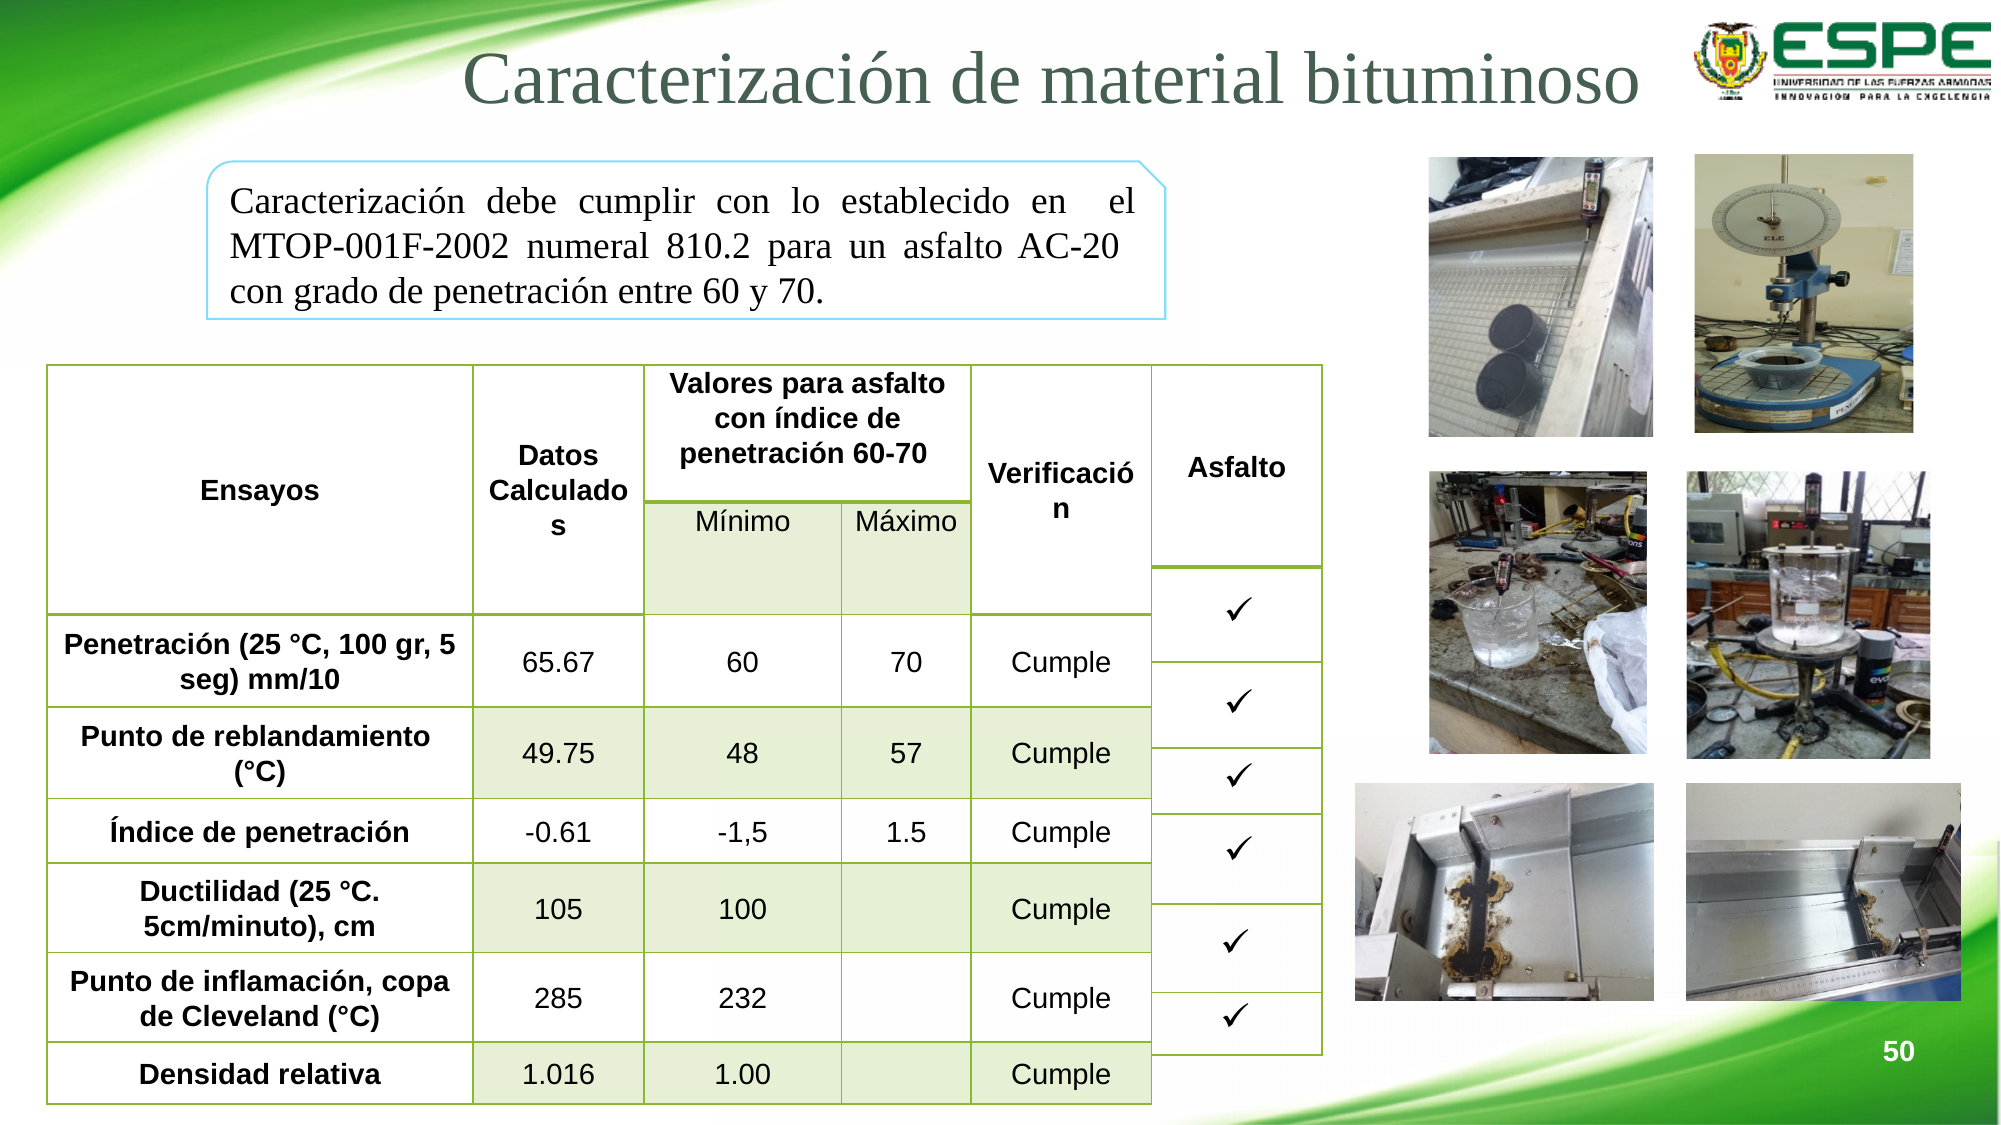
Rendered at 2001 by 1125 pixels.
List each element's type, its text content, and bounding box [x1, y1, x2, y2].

table_cell 100 [645, 864, 841, 952]
title Caracterización de material bituminoso [346, 30, 1760, 117]
text_box [1208, 753, 1265, 814]
table_cell [1152, 815, 1321, 903]
table_header Valores para asfalto con índice de penetración 60-70 [645, 366, 970, 500]
table_cell 57 [842, 708, 970, 798]
table_cell [1152, 905, 1321, 992]
table_cell [842, 864, 970, 952]
table_cell [1152, 569, 1321, 661]
table_cell Ductilidad (25 °C. 5cm/minuto), cm [48, 864, 472, 952]
table_header Verificación [972, 366, 1151, 613]
table_cell 1.016 [474, 1043, 643, 1103]
text_box [1205, 994, 1261, 1054]
table_cell Cumple [972, 864, 1151, 952]
table_cell Penetración (25 °C, 100 gr, 5 seg) mm/10 [48, 616, 472, 706]
table_cell 60 [645, 615, 841, 706]
table_cell 105 [474, 864, 643, 952]
table_cell 1.5 [842, 799, 970, 862]
table_cell Punto de reblandamiento (°C) [48, 708, 472, 798]
picture [0, 0, 2001, 1125]
table_cell [1152, 749, 1321, 813]
table_cell Cumple [972, 953, 1151, 1041]
table_cell Densidad relativa [48, 1043, 472, 1103]
table_header Asfalto [1152, 366, 1321, 565]
table_cell Punto de inflamación, copa de Cleveland (°C) [48, 953, 472, 1041]
table_header Ensayos [48, 366, 472, 613]
table_cell Cumple [972, 799, 1151, 862]
table_cell Máximo [842, 504, 970, 614]
table_cell [1152, 993, 1321, 1054]
table_cell Cumple [972, 708, 1151, 798]
slide_number 50 [1463, 1024, 1931, 1103]
table_cell 232 [645, 953, 841, 1041]
text_box [1208, 587, 1265, 648]
table_cell 285 [474, 953, 643, 1041]
table_cell -1,5 [645, 799, 841, 862]
table_header Datos Calculados [474, 366, 643, 613]
table_cell 48 [645, 708, 841, 798]
table_cell Cumple [972, 1043, 1151, 1103]
table_cell [842, 1043, 970, 1103]
text_box [1208, 827, 1265, 887]
table_cell [1152, 663, 1321, 747]
text_box [1208, 679, 1265, 740]
table_cell Cumple [972, 616, 1151, 706]
table_cell -0.61 [474, 799, 643, 862]
table_cell [842, 953, 970, 1041]
table_cell 49.75 [474, 708, 643, 798]
table_cell Mínimo [645, 504, 841, 614]
text_box Caracterización debe cumplir con lo establecido en el MTOP-001F-2002 numeral 810.2 para un asfalto AC-20 con grado de penetración entre 60 y 70. [206, 160, 1167, 320]
table_cell 70 [842, 615, 970, 706]
text_box [1205, 920, 1261, 981]
table_cell 65.67 [474, 616, 643, 706]
table_cell 1.00 [645, 1043, 841, 1103]
table_cell Índice de penetración [48, 799, 472, 862]
